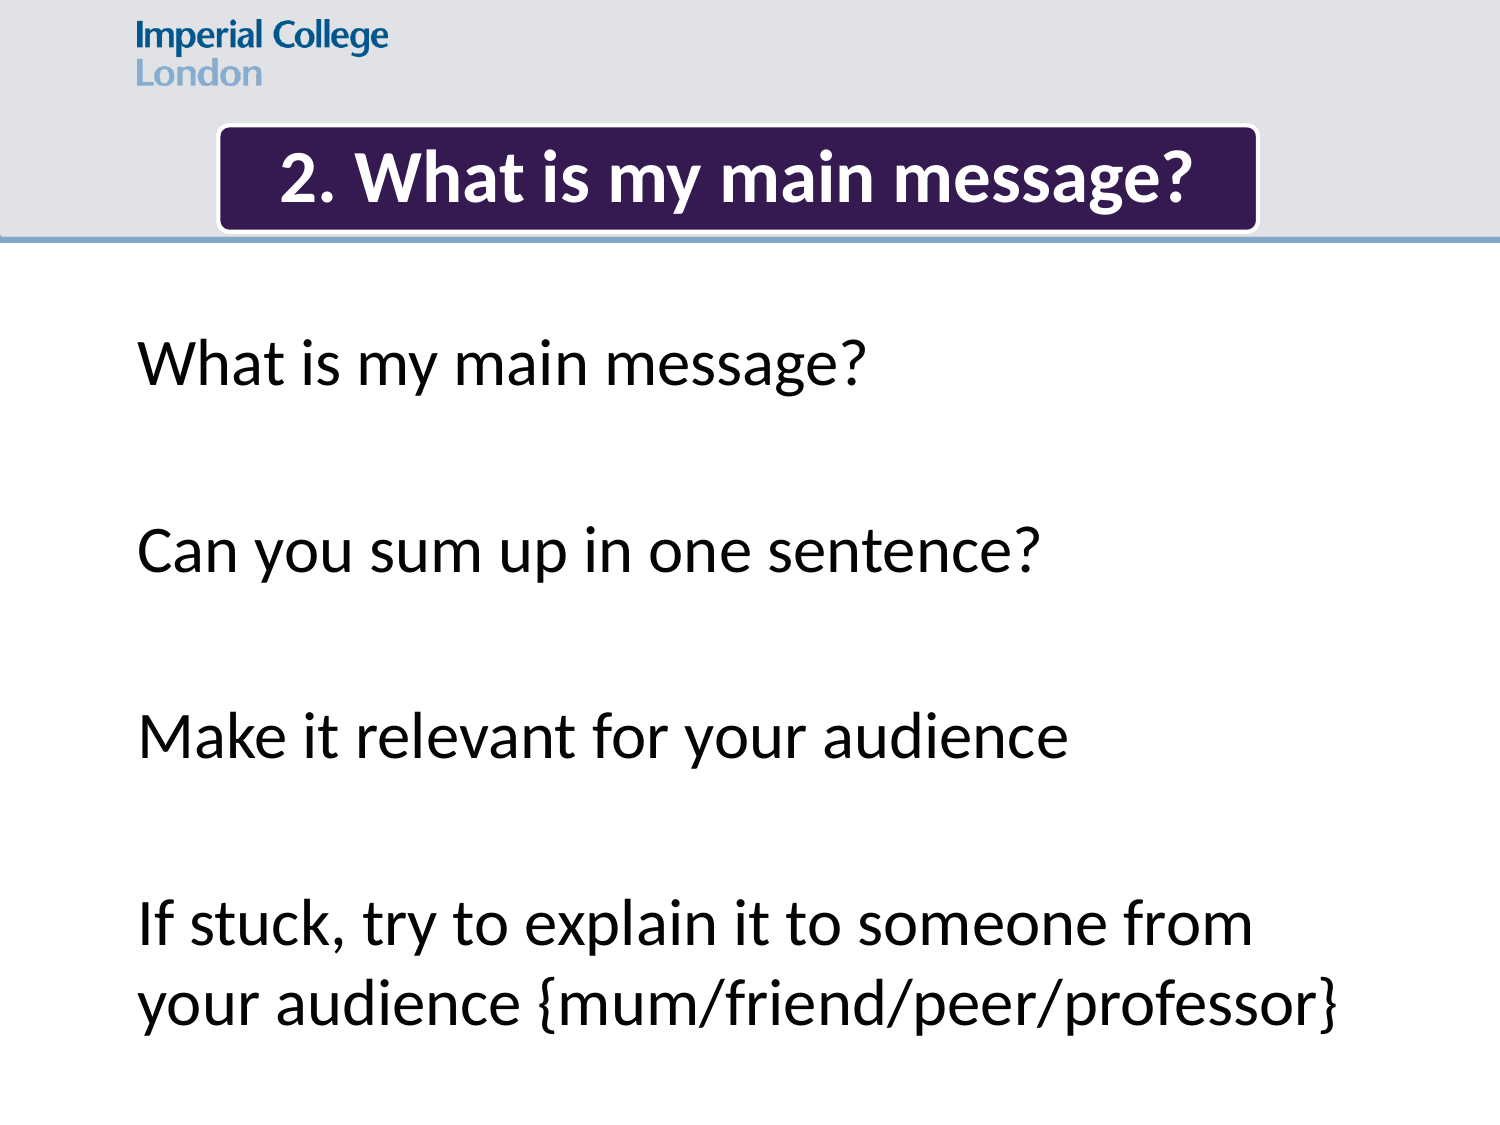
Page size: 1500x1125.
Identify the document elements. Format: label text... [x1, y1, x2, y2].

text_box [218, 125, 1259, 232]
list What is my main message? Can you sum up in one sentence? Make it relevant for your audience If stuck, try to explain it to someone from your audience {mum/friend/peer/professor} [137, 318, 1375, 1051]
title [137, 99, 1375, 205]
picture [0, 0, 1500, 243]
